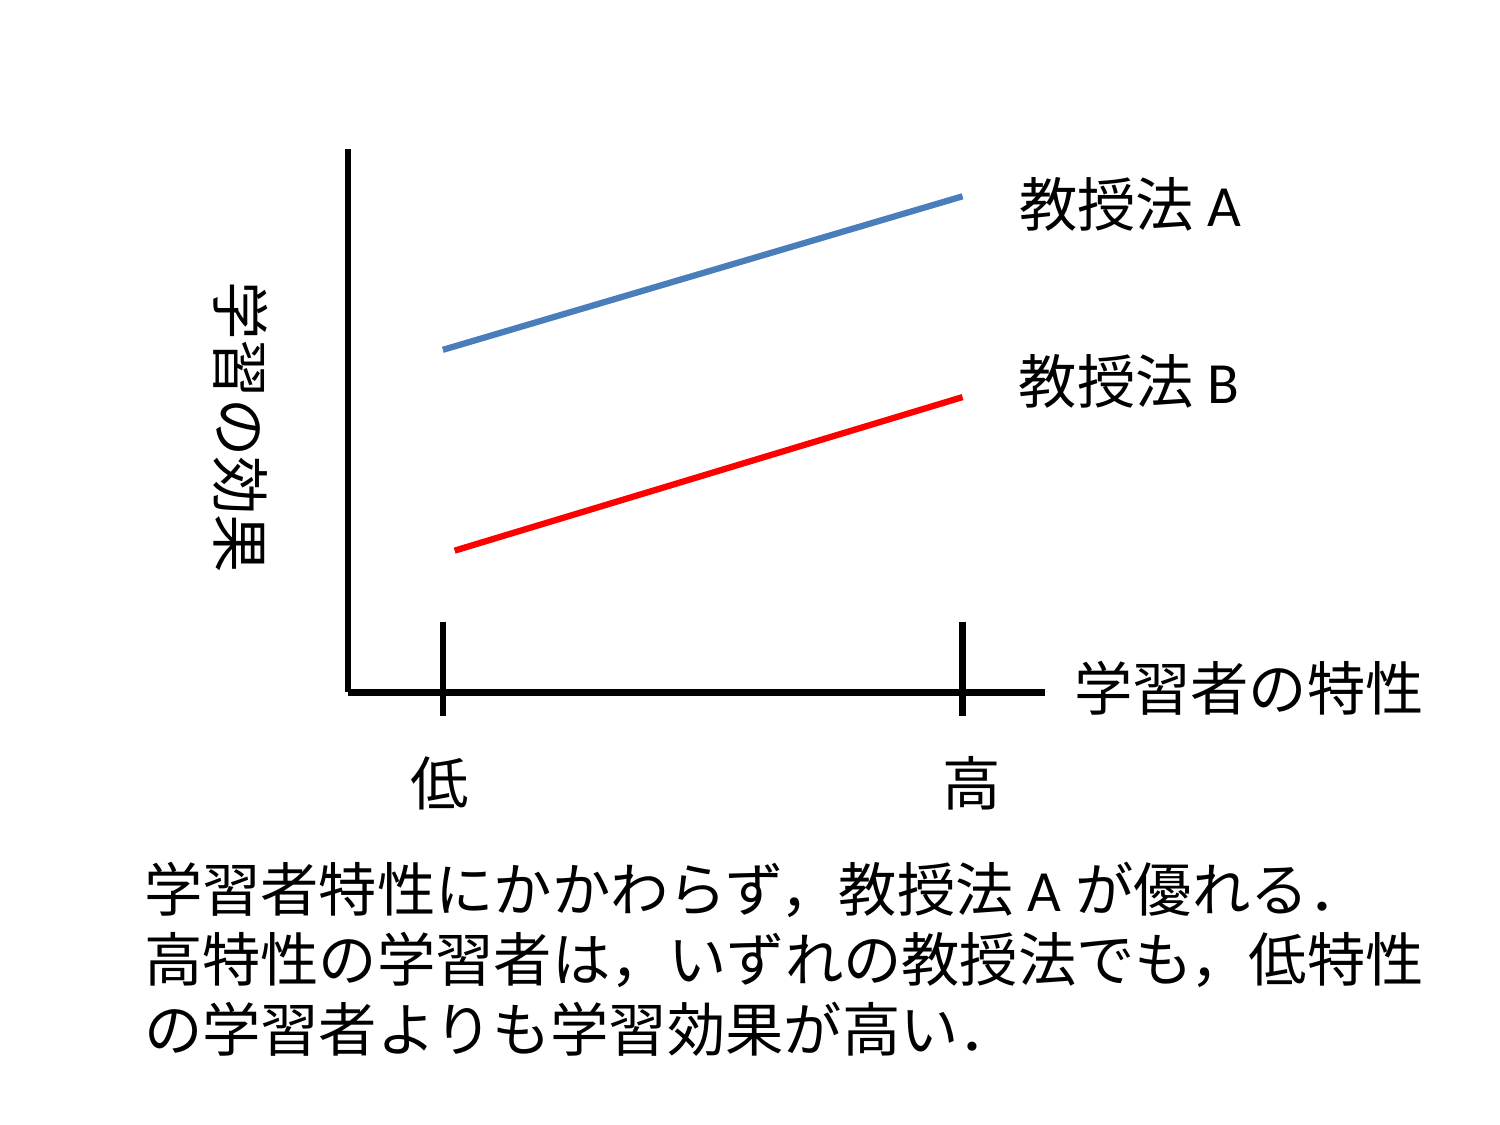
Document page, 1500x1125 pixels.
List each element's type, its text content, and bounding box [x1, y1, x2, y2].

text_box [348, 148, 1046, 717]
text_box 教授法B [1049, 338, 1255, 423]
text_box 低 [396, 739, 485, 825]
text_box 教授法A [1049, 160, 1257, 246]
text_box 高 [927, 739, 1016, 825]
text_box 学習者の特性 [1059, 645, 1439, 730]
text_box 学習の効果 [182, 267, 284, 571]
text_box 学習者特性にかかわらず，教授法Aが優れる． 高特性の学習者は，いずれの教授法でも，低特性 の学習者よりも学習効果が高い． [129, 846, 1439, 1071]
